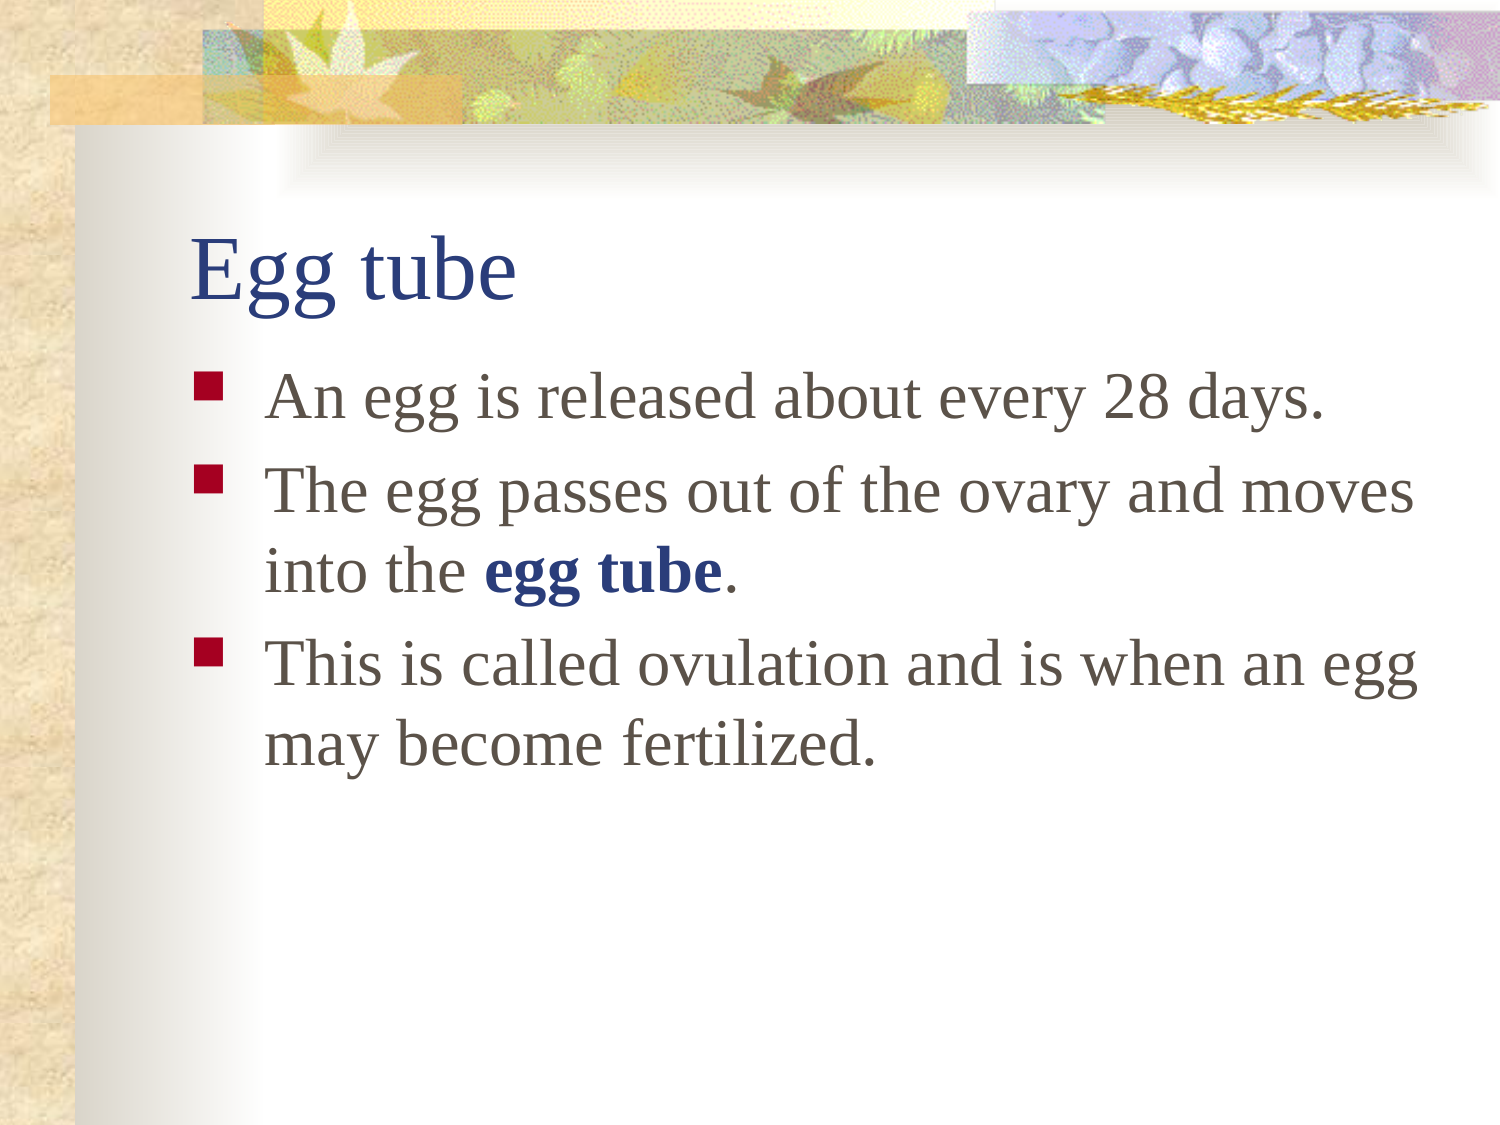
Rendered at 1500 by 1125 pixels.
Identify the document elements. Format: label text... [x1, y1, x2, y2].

title Egg tube [174, 137, 1450, 325]
picture [0, 0, 1500, 1125]
list An egg is released about every 28 days. The egg passes out of the ovary and moves into the egg tube. This is called ovulation and is when an egg may become fertilized. [174, 344, 1450, 1020]
